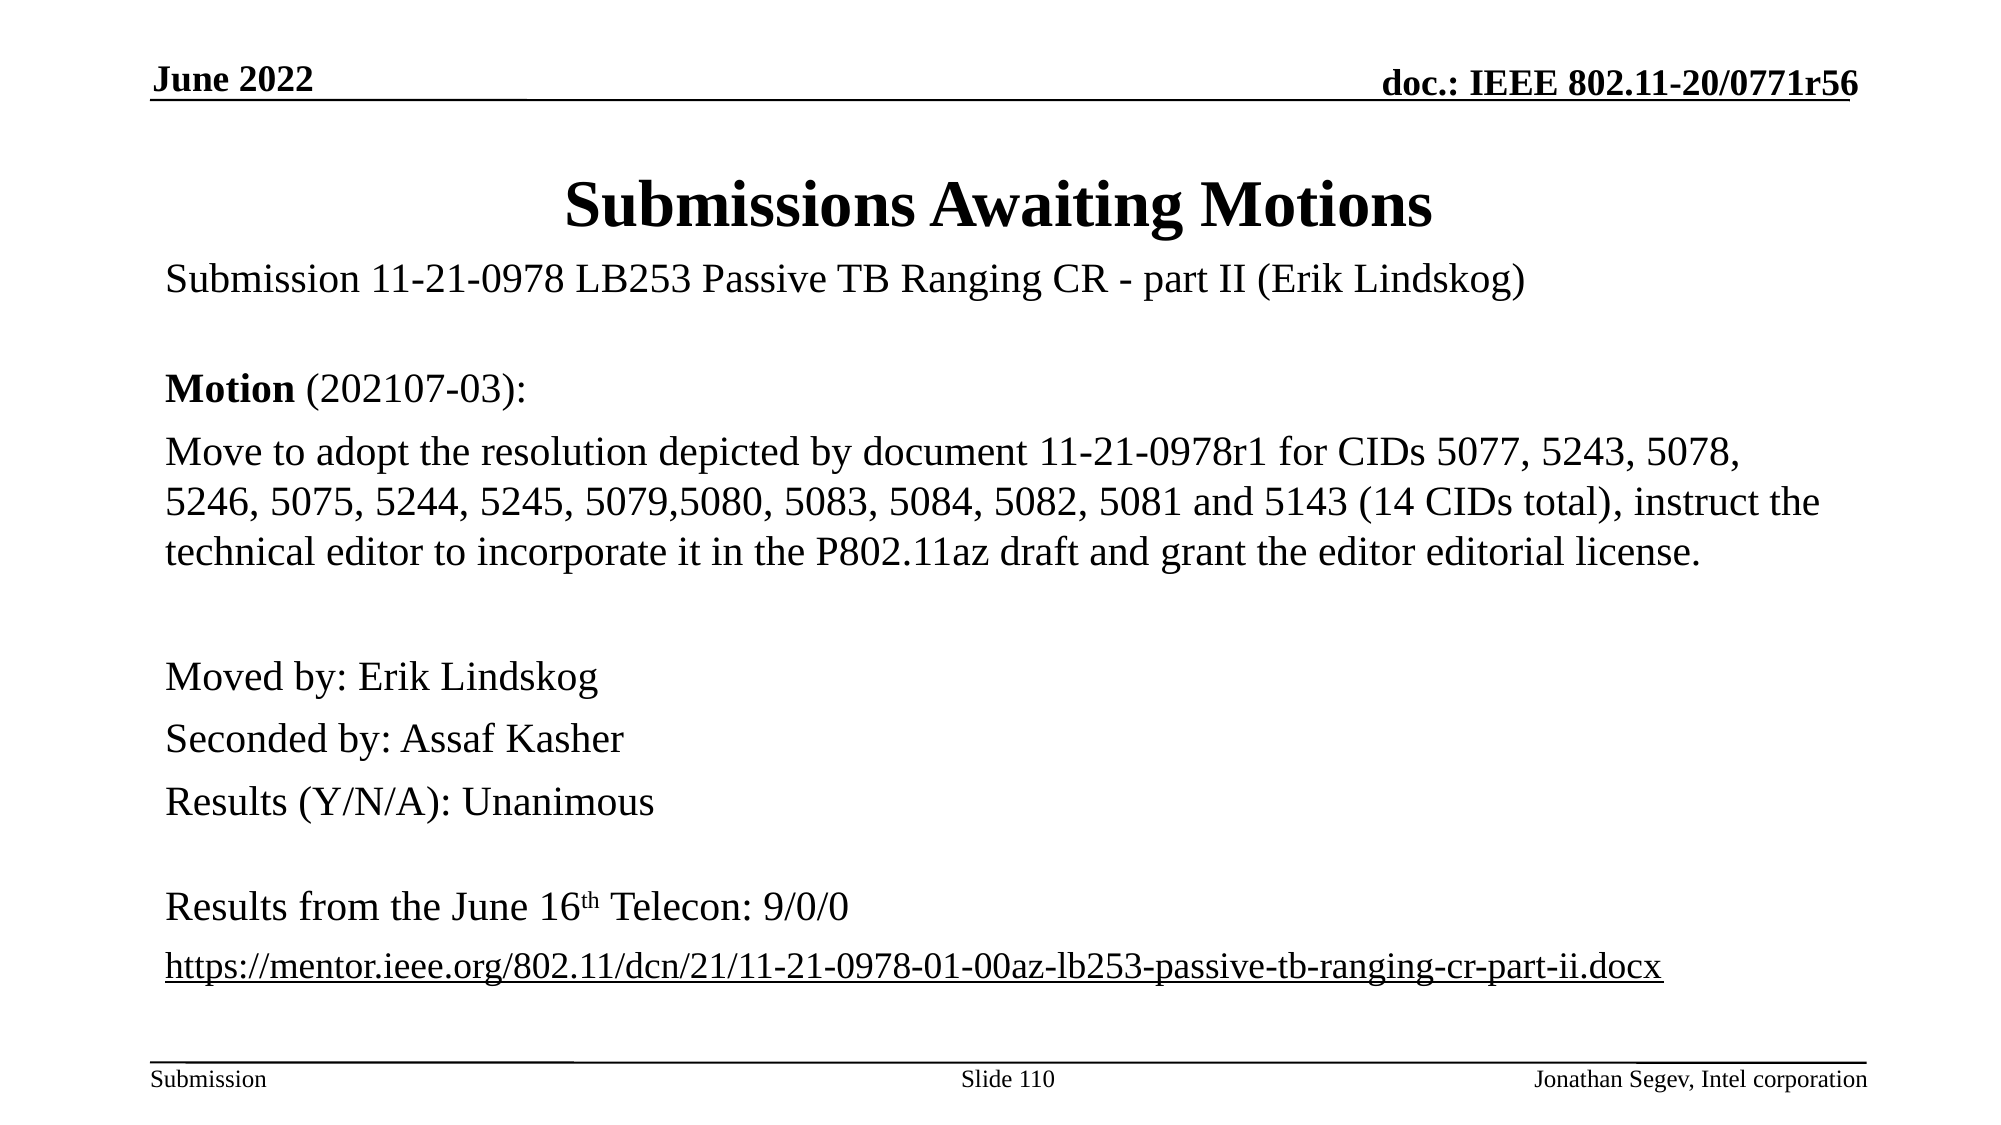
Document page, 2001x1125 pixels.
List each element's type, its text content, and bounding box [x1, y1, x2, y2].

slide_number Slide 110 [950, 1061, 1067, 1123]
title Submissions Awaiting Motions [149, 112, 1850, 243]
footer Jonathan Segev, Intel corporation [1171, 1061, 1869, 1093]
list Submission 11-21-0978 LB253 Passive TB Ranging CR - part II (Erik Lindskog) Motion (202107-03): Move to adopt the resolution depicted by document 11-21-0978r1 for CIDs 5077, 5243, 5078, 5246, 5075, 5244, 5245, 5079,5080, 5083, 5084, 5082, 5081 and 5143 (14 CIDs total), instruct the technical editor to incorporate it in the P802.11az draft and grant the editor editorial license. Moved by: Erik Lindskog Seconded by: Assaf Kasher Results (Y/N/A): Unanimous Results from the June 16th Telecon: 9/0/0 https://mentor.ieee.org/802.11/dcn/21/11-21-0978-01-00az-lb253-passive-tb-ranging-cr-part-ii.docx [149, 243, 1850, 1000]
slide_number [152, 54, 563, 100]
